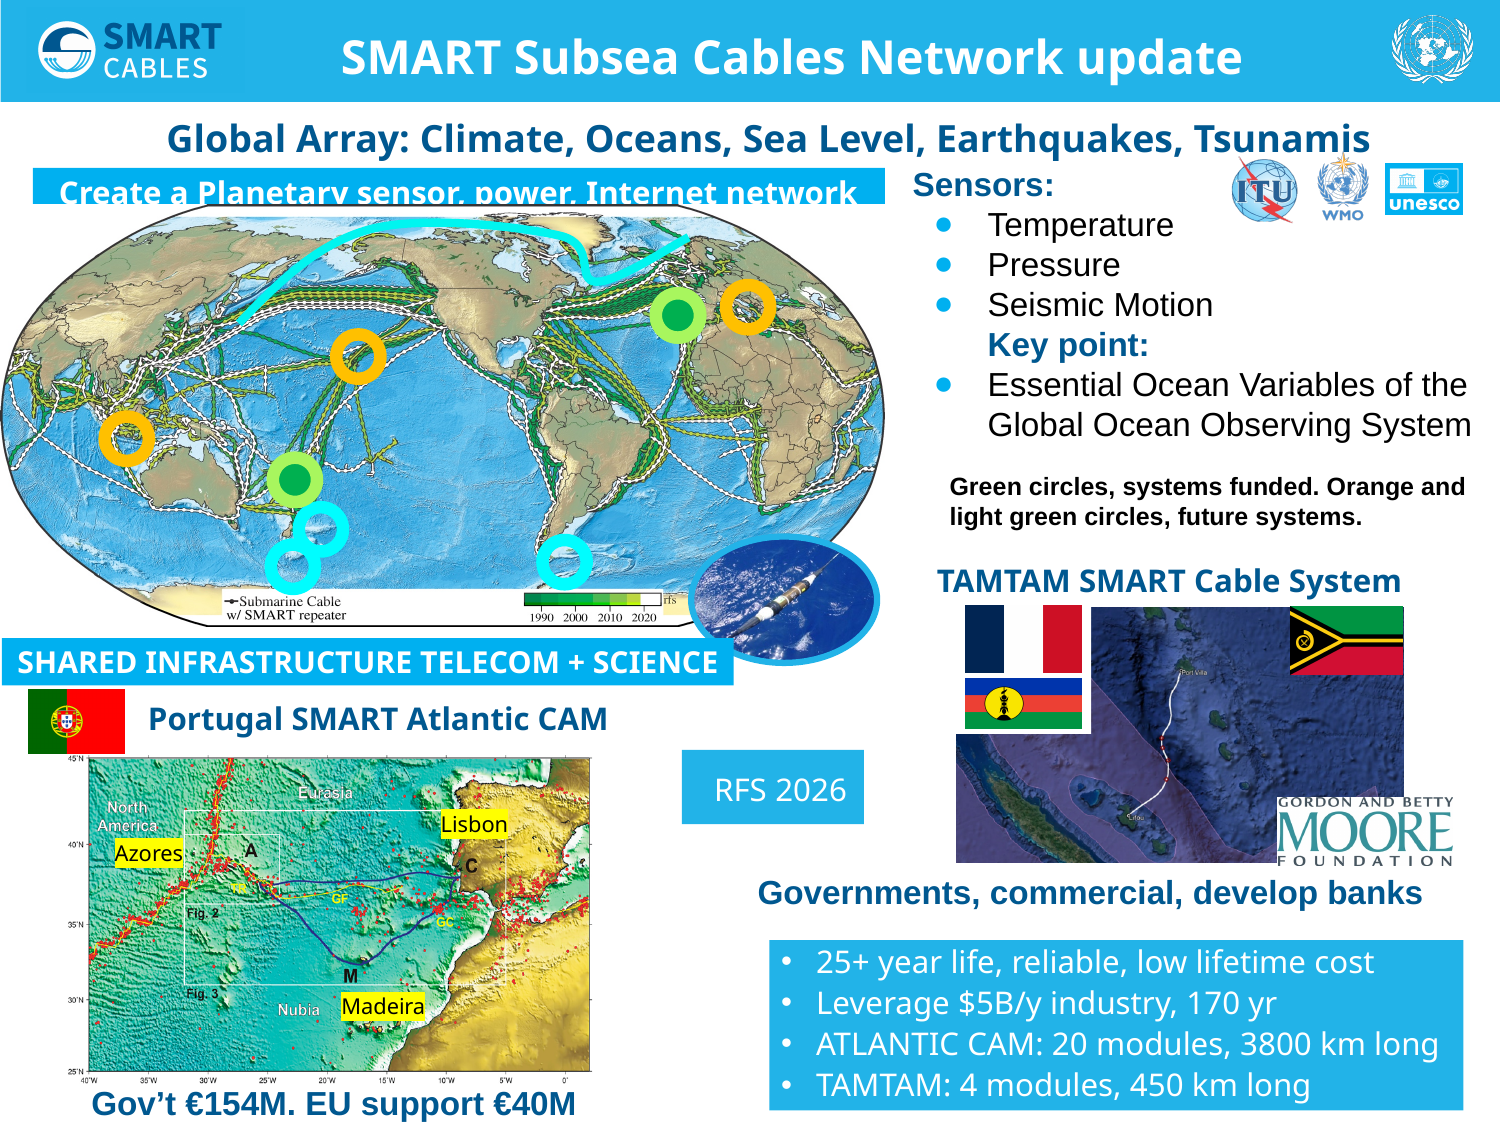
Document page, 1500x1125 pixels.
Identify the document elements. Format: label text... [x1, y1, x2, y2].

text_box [28, 689, 623, 1085]
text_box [0, 204, 886, 664]
text_box \ 25+ year life, reliable, low lifetime cost Leverage $5B/y industry, 170 yr ATLANTIC CAM: 20 modules, 3800 km long TAMTAM: 4 modules, 450 km long [769, 940, 1464, 1111]
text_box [1227, 143, 1464, 230]
text_box Green circles, systems funded. Orange and light green circles, future systems. [934, 463, 1494, 538]
text_box RFS 2026 [681, 749, 864, 825]
text_box [0, 0, 1342, 102]
picture [956, 606, 1453, 866]
text_box Gov’t €154M. EU support €40M [76, 1075, 750, 1125]
text_box SMART Subsea Cables Network update [250, 22, 1340, 90]
text_box Sensors: Temperature Pressure Seismic Motion Key point: Essential Ocean Variables of the Global Ocean Observing System [897, 156, 1498, 451]
text_box SHARED INFRASTRUCTURE TELECOM + SCIENCE [1, 672, 734, 686]
text_box TAMTAM SMART Cable System [890, 555, 1450, 605]
text_box Global Array: Climate, Oceans, Sea Level, Earthquakes, Tsunamis [26, 109, 1500, 166]
text_box Governments, commercial, develop banks [627, 863, 1473, 919]
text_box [949, 594, 1092, 735]
picture [26, 6, 246, 93]
picture [1345, 0, 1500, 102]
text_box Create a Planetary sensor, power, Internet network [32, 167, 885, 203]
